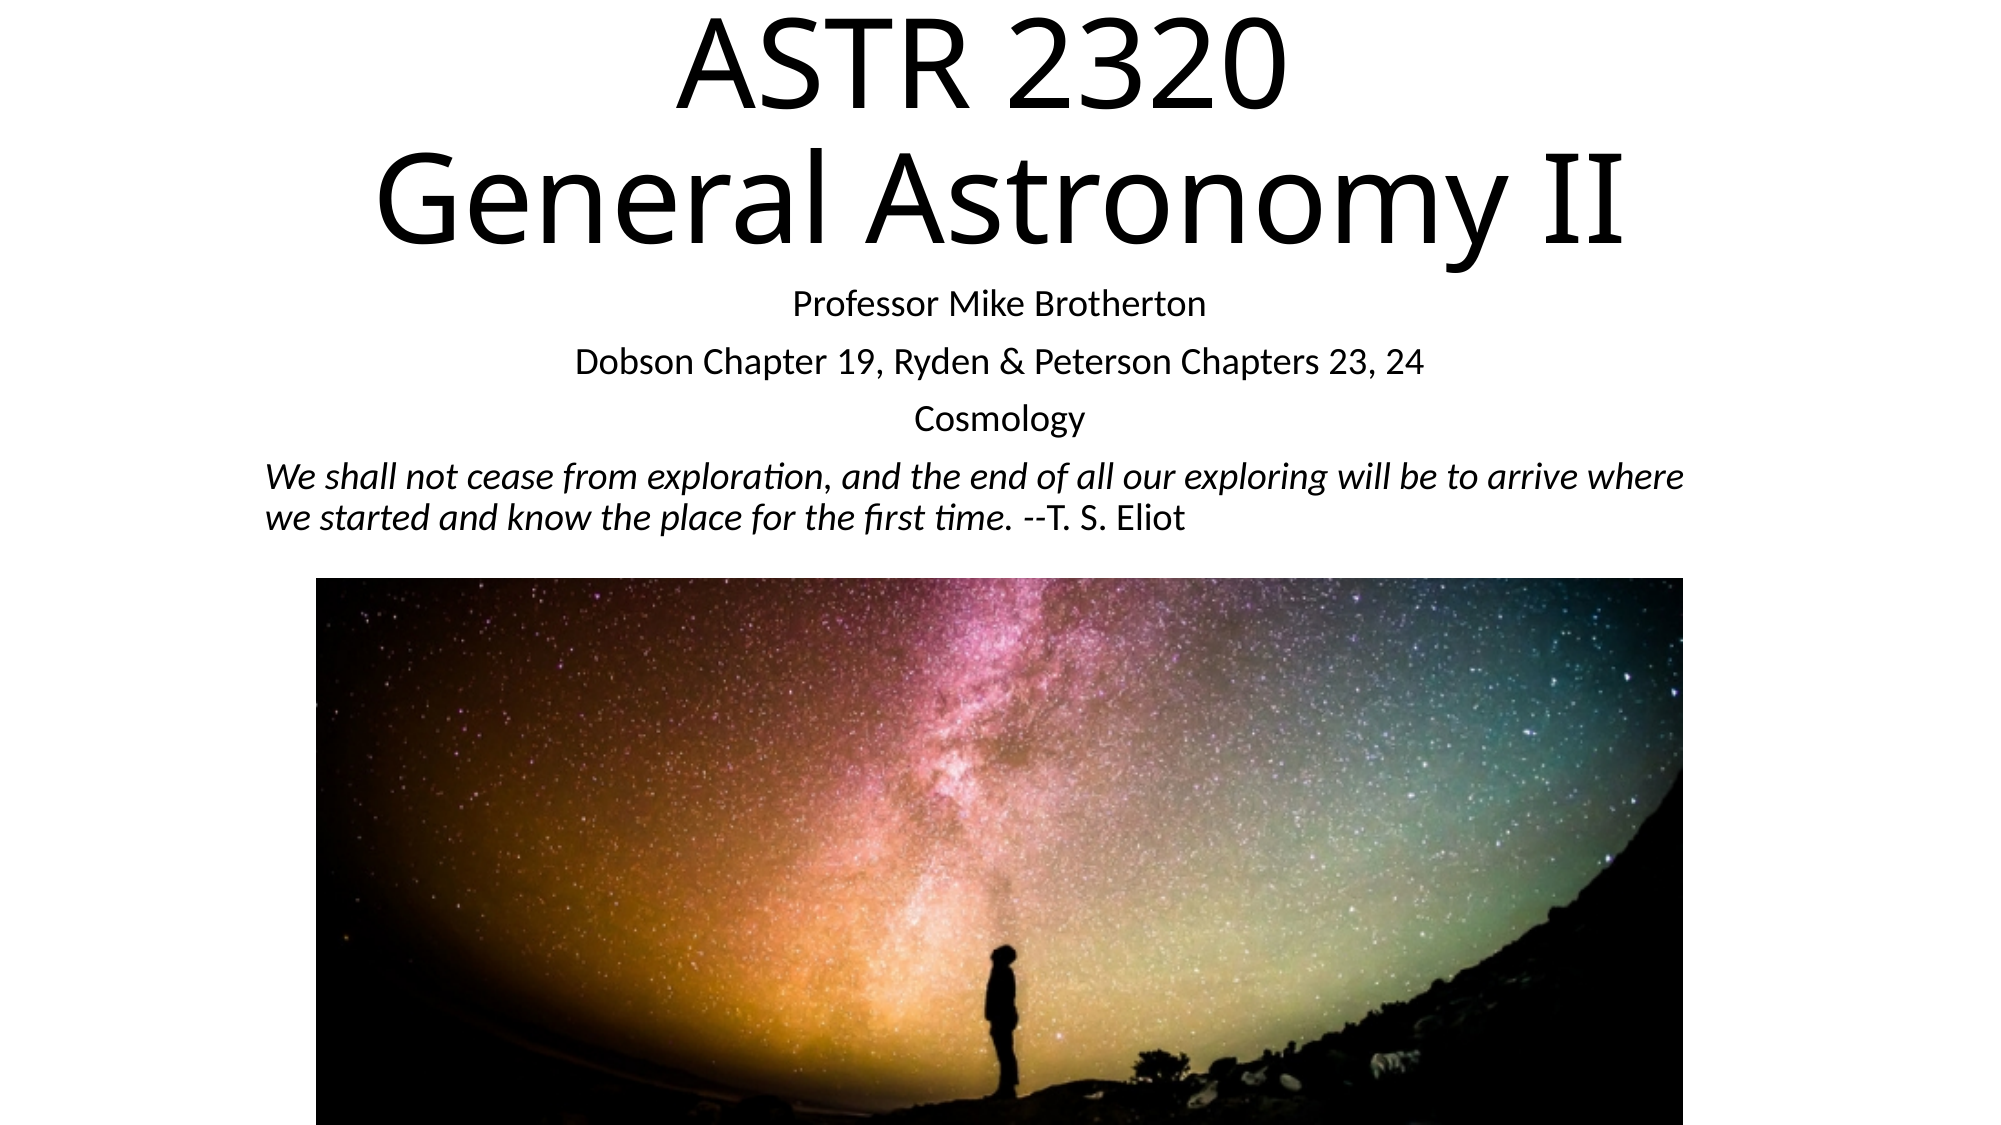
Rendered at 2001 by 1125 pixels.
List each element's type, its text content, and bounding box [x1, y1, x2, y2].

subtitle Professor Mike Brotherton Dobson Chapter 19, Ryden & Peterson Chapters 23, 24 Cosmology We shall not cease from exploration, and the end of all our exploring will be to arrive where we started and know the place for the first time. --T. S. Eliot [249, 275, 1750, 548]
picture [316, 578, 1683, 1125]
title ASTR 2320 General Astronomy II [249, 0, 1750, 275]
